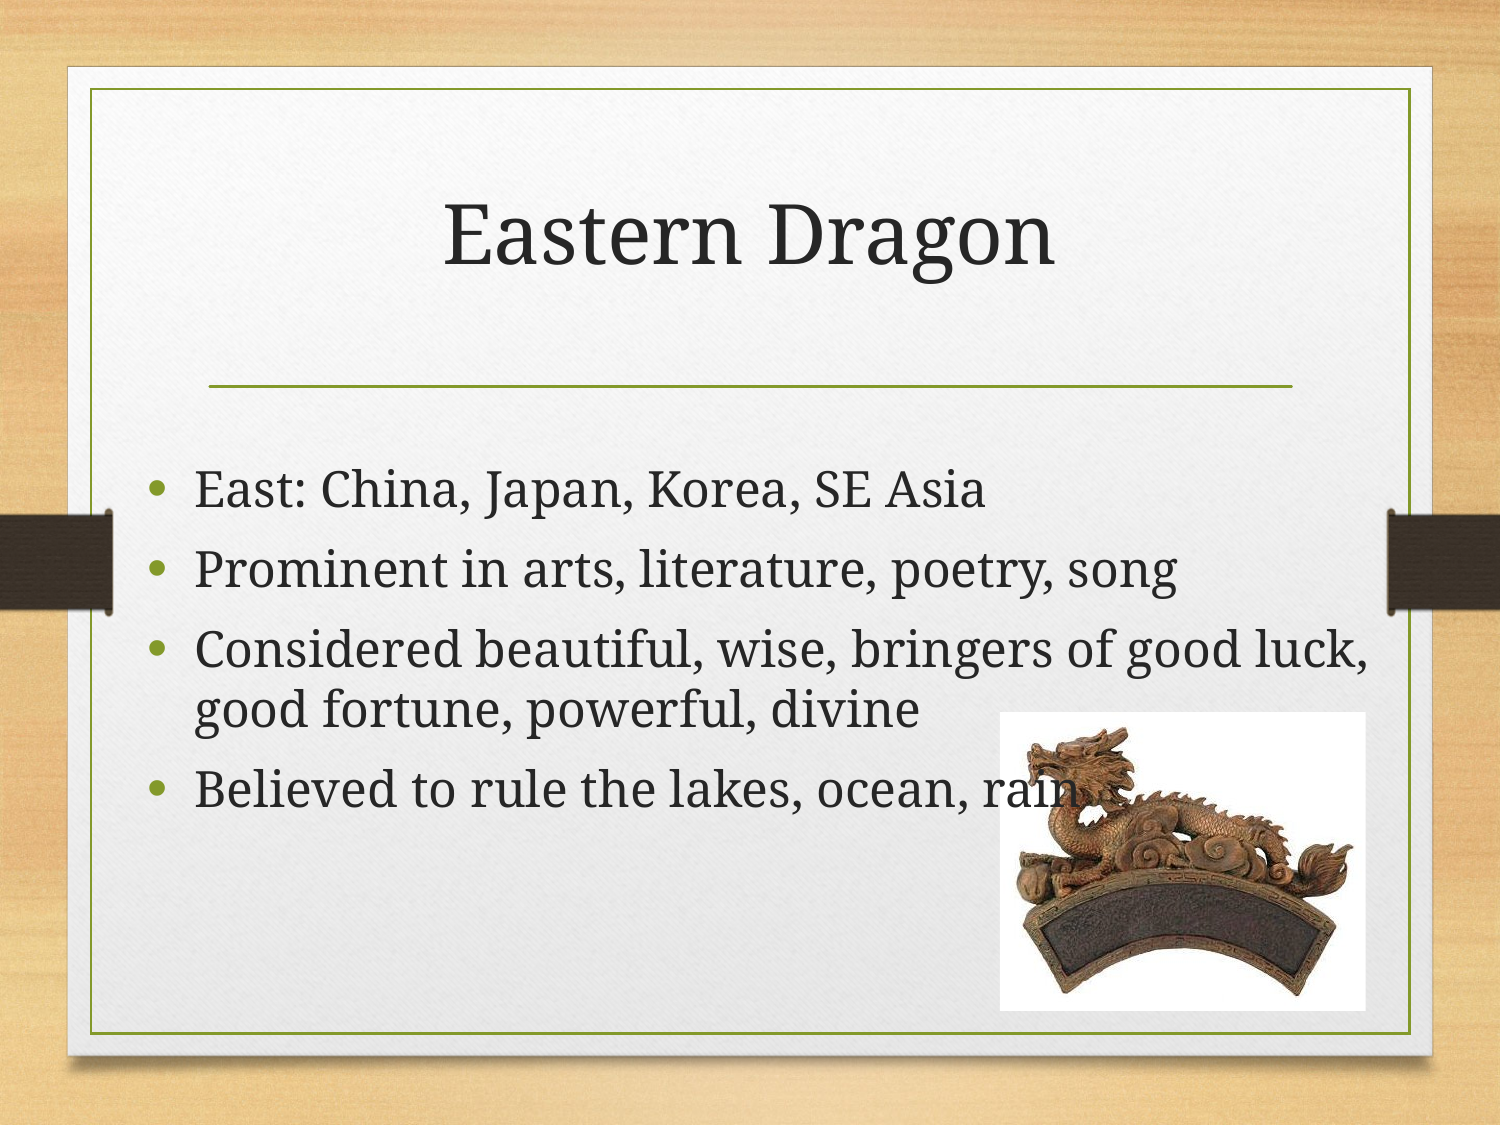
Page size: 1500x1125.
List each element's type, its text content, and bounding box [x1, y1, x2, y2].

picture [0, 0, 1500, 1125]
title Eastern Dragon [75, 137, 1425, 325]
list East: China, Japan, Korea, SE Asia Prominent in arts, literature, poetry, song Considered beautiful, wise, bringers of good luck, good fortune, powerful, divine Believed to rule the lakes, ocean, rain [132, 450, 1388, 875]
